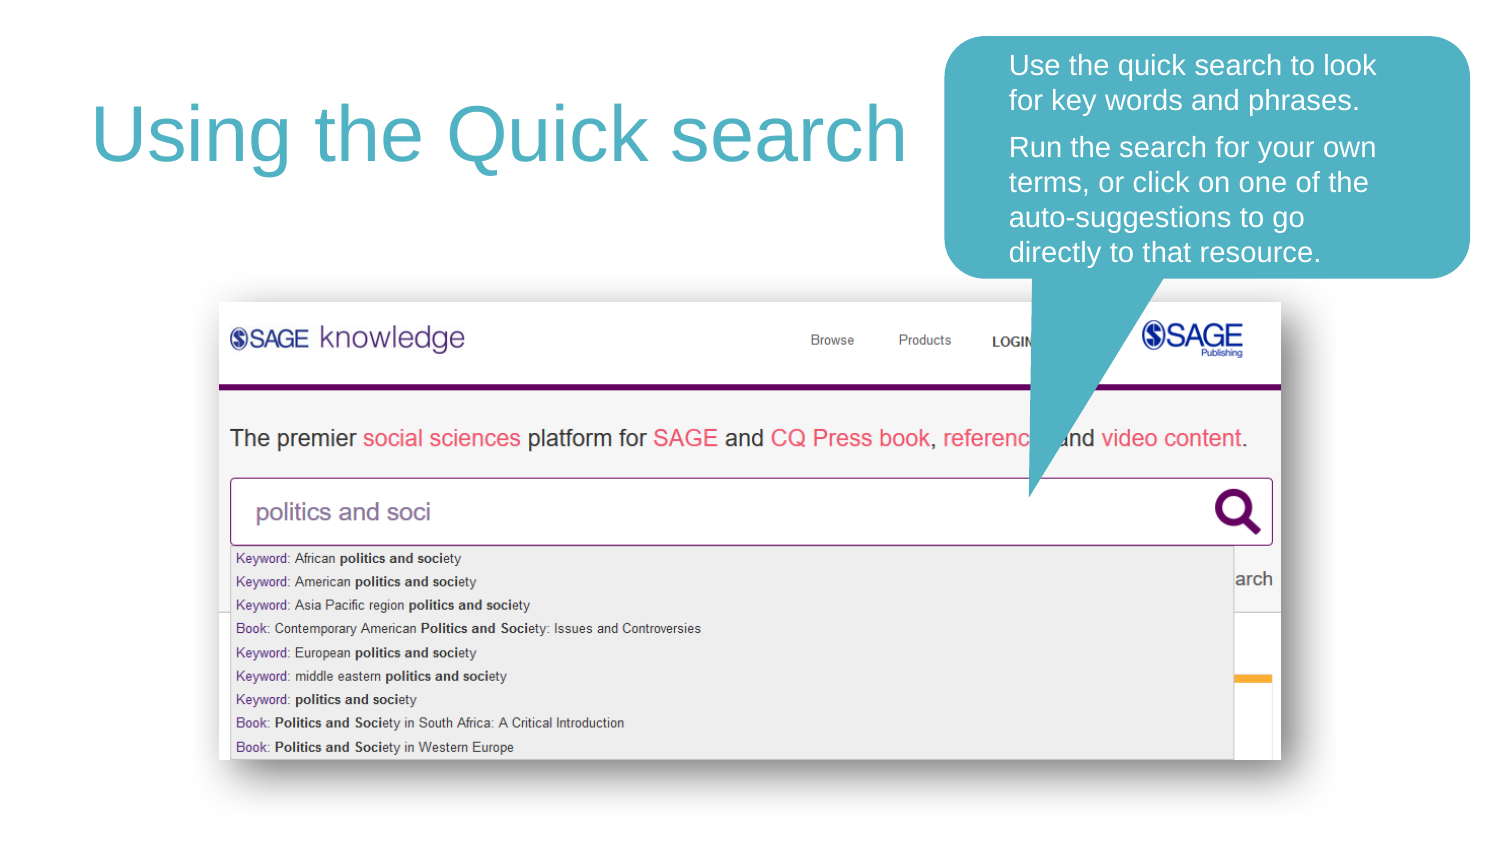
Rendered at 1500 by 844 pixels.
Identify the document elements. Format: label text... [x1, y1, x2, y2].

text_box Use the quick search to look for key words and phrases. Run the search for your own terms, or click on one of the auto-suggestions to go directly to that resource. [944, 36, 1471, 300]
picture [218, 302, 1282, 760]
title Using the Quick search [75, 59, 948, 201]
